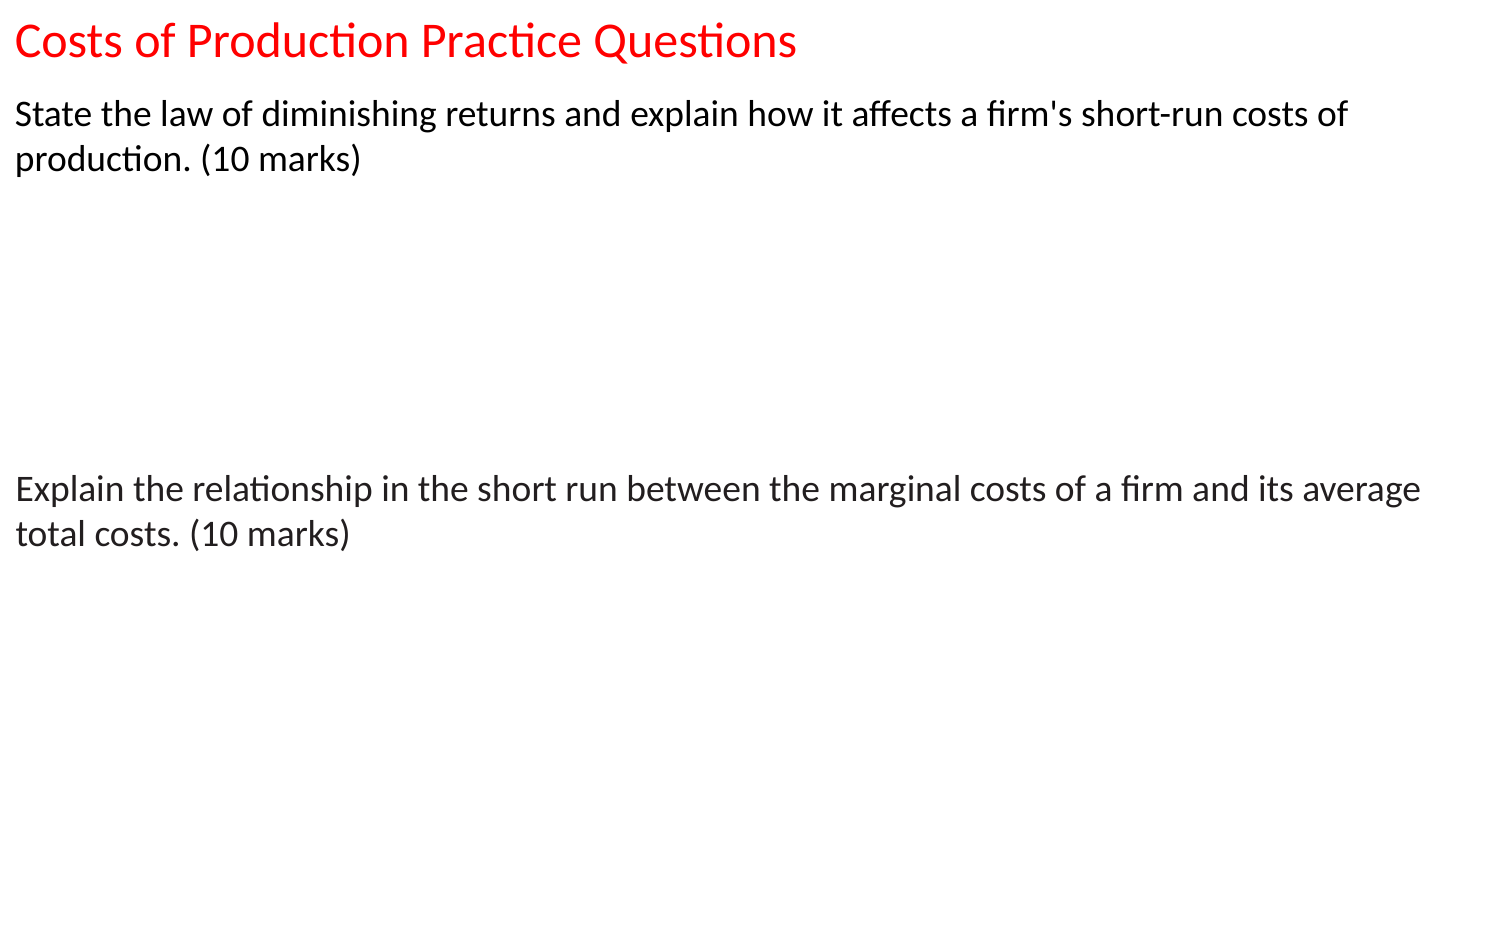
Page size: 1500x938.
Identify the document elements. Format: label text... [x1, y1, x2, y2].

text_box State the law of diminishing returns and explain how it affects a firm's short-run costs of production. (10 marks) [0, 81, 1500, 186]
text_box Explain the relationship in the short run between the marginal costs of a firm and its average total costs. (10 marks) [0, 456, 1500, 561]
text_box Costs of Production Practice Questions [0, 0, 1500, 75]
